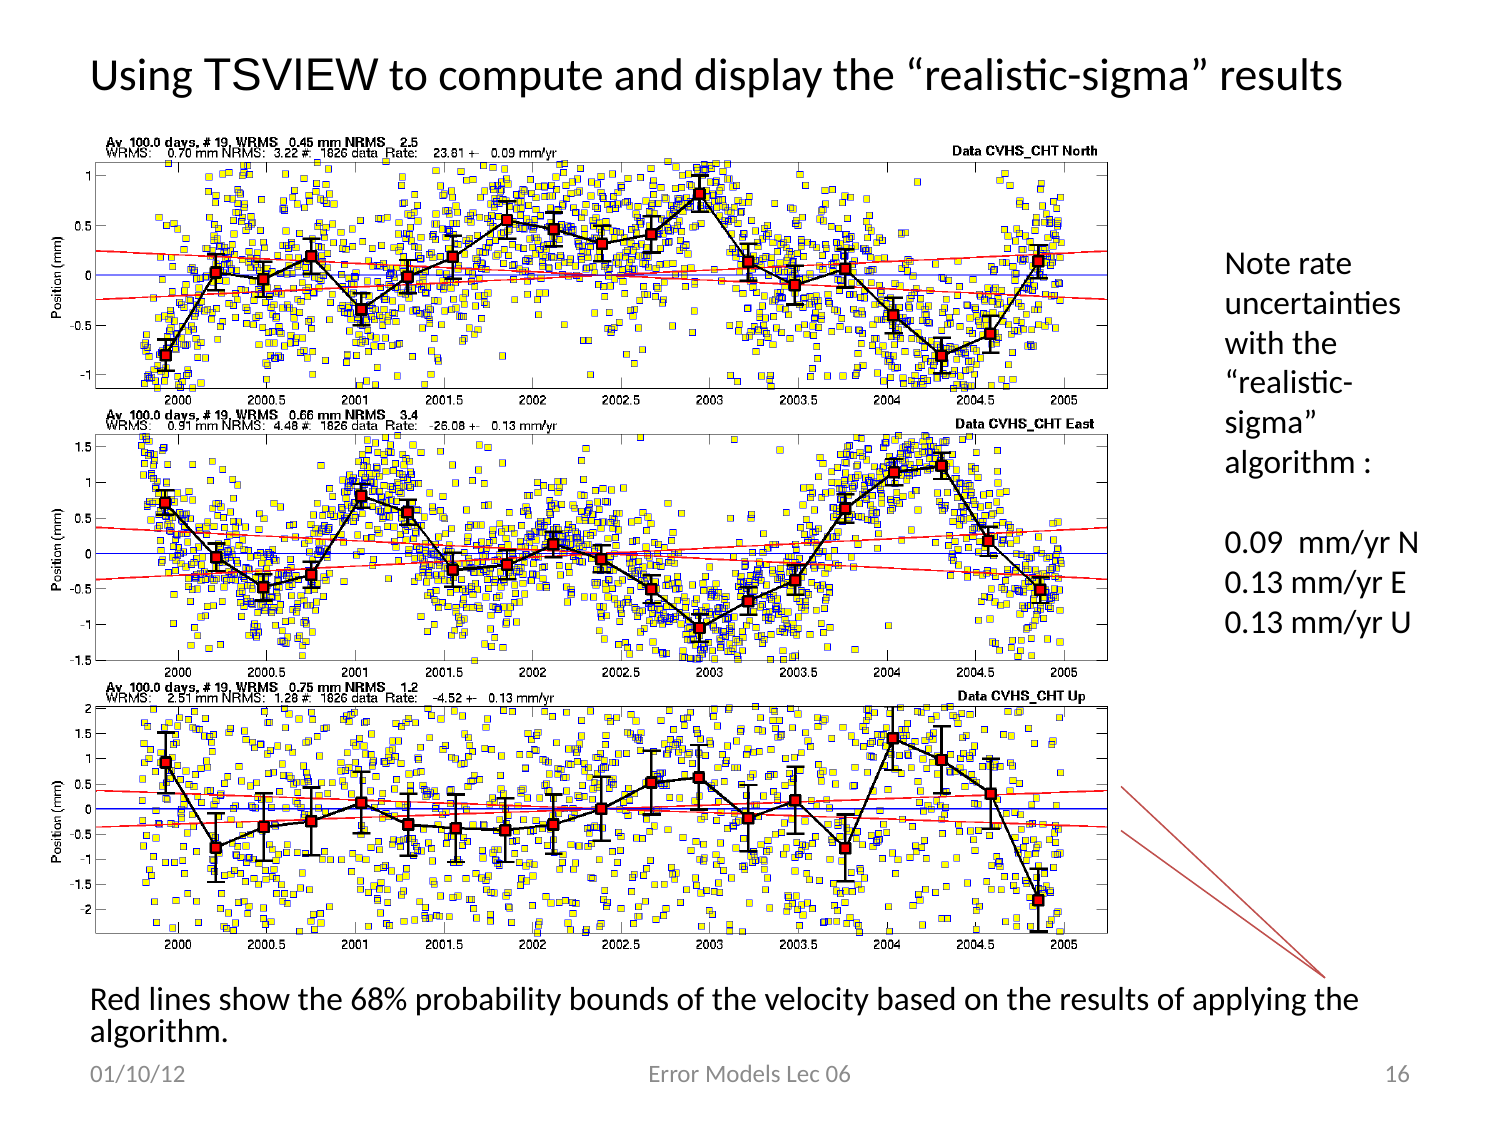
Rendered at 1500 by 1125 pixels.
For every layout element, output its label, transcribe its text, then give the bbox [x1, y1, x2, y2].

picture [37, 120, 1151, 995]
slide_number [75, 1067, 425, 1103]
slide_number 16 [1074, 1068, 1425, 1103]
text_box Using TSVIEW to compute and display the “realistic-sigma” results [75, 37, 1463, 108]
footer Error Models Lec 06 [512, 1068, 988, 1103]
text_box Note rate uncertainties with the “realistic-sigma” algorithm : 0.09 mm/yr N 0.13 mm/yr E 0.13 mm/yr U [1209, 233, 1438, 648]
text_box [74, 786, 1500, 1060]
